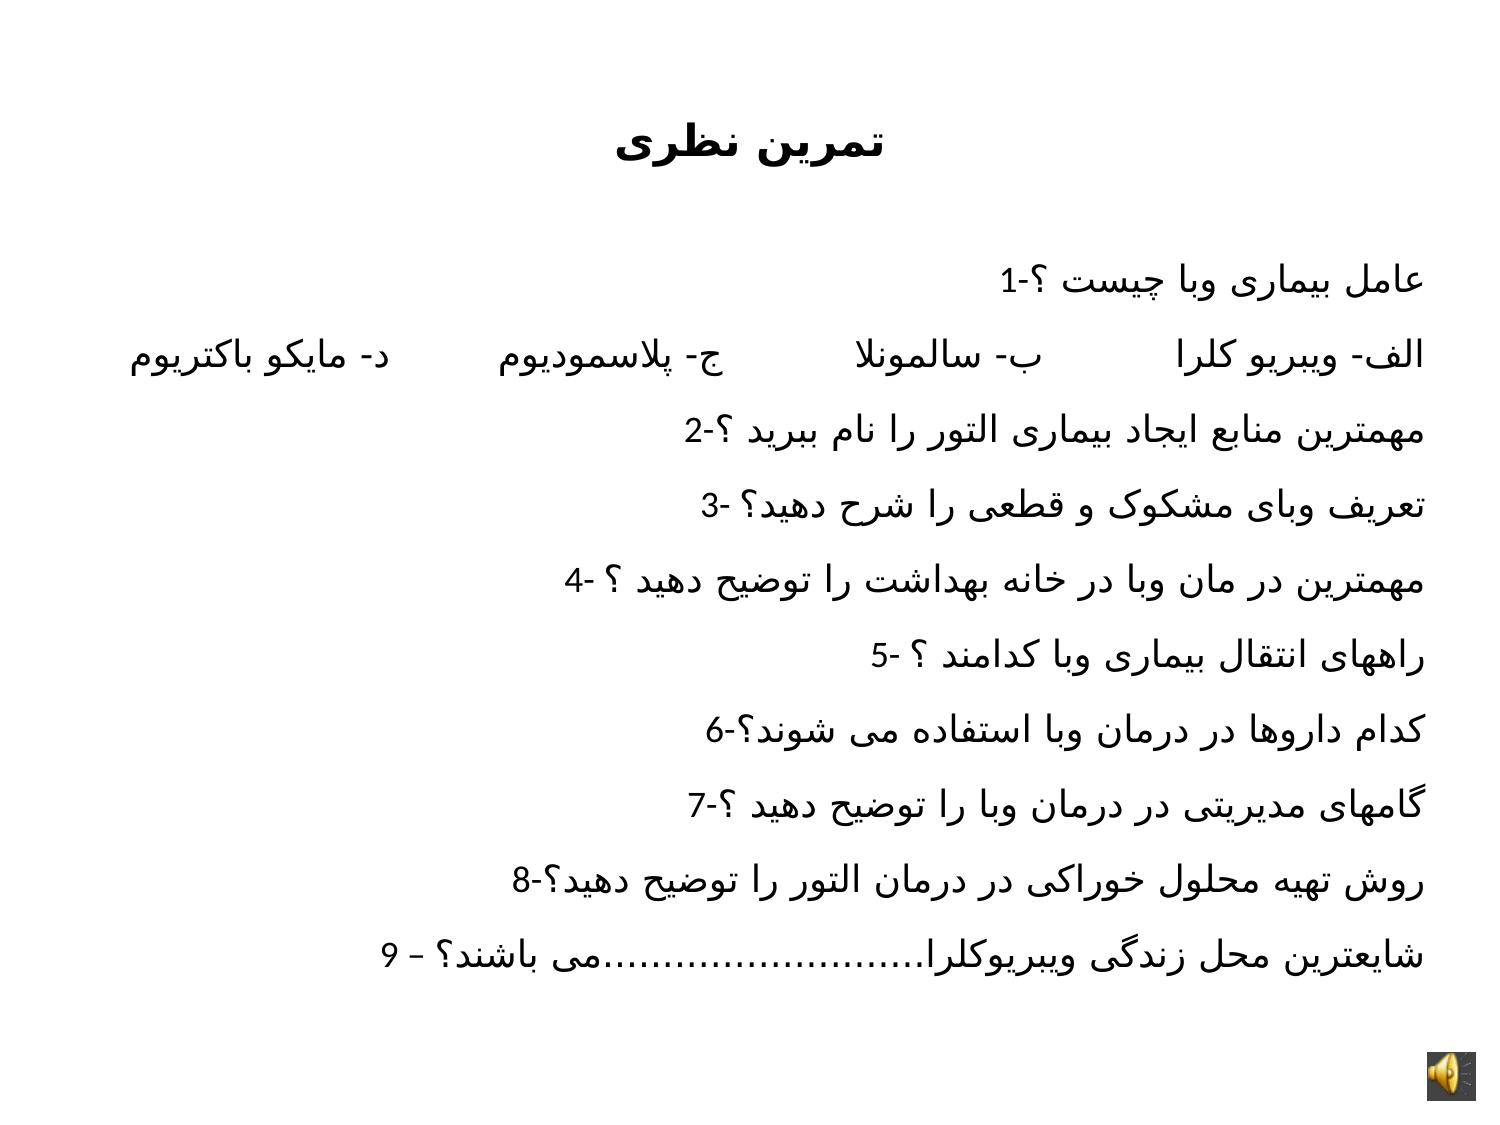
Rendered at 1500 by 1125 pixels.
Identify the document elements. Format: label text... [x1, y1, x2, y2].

picture [1426, 1051, 1477, 1102]
title تمرین نظری [75, 45, 1425, 233]
list 1-عامل بیماری وبا چیست ؟ الف- ویبریو کلرا ب- سالمونلا ج- پلاسمودیوم د- مایکو باکتریوم 2-مهمترین منابع ایجاد بیماری التور را نام ببرید ؟ 3- تعریف وبای مشکوک و قطعی را شرح دهید؟ 4- مهمترین در مان وبا در خانه بهداشت را توضیح دهید ؟ 5- راههای انتقال بیماری وبا کدامند ؟ 6-کدام داروها در درمان وبا استفاده می شوند؟ 7-گامهای مدیریتی در درمان وبا را توضیح دهید ؟ 8-روش تهیه محلول خوراکی در درمان التور را توضیح دهید؟ 9 – شایعترین محل زندگی ویبریوکلرا...........................می باشند؟ [105, 224, 1442, 1005]
